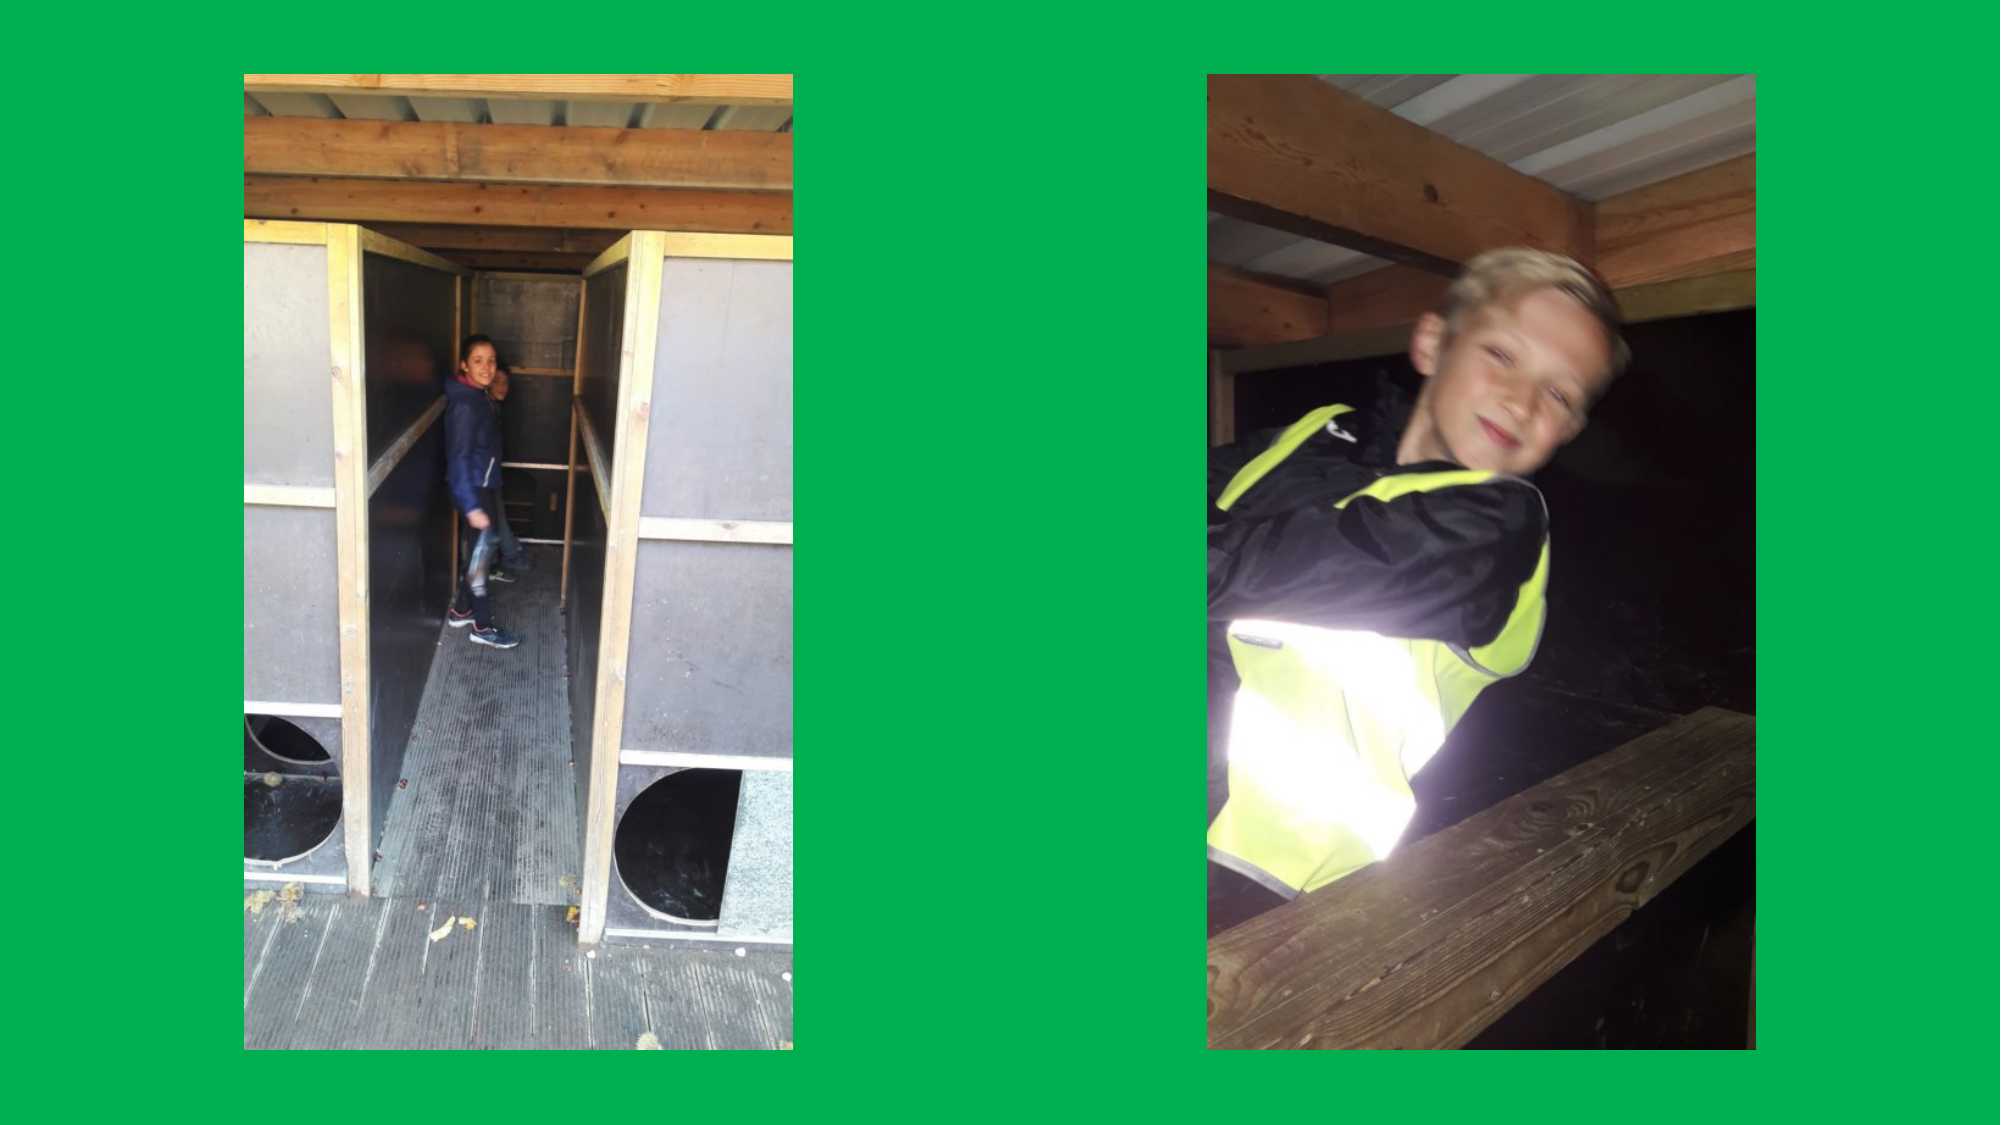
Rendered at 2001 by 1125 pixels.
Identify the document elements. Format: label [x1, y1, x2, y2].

picture [1206, 74, 1756, 1050]
picture [244, 74, 793, 1050]
